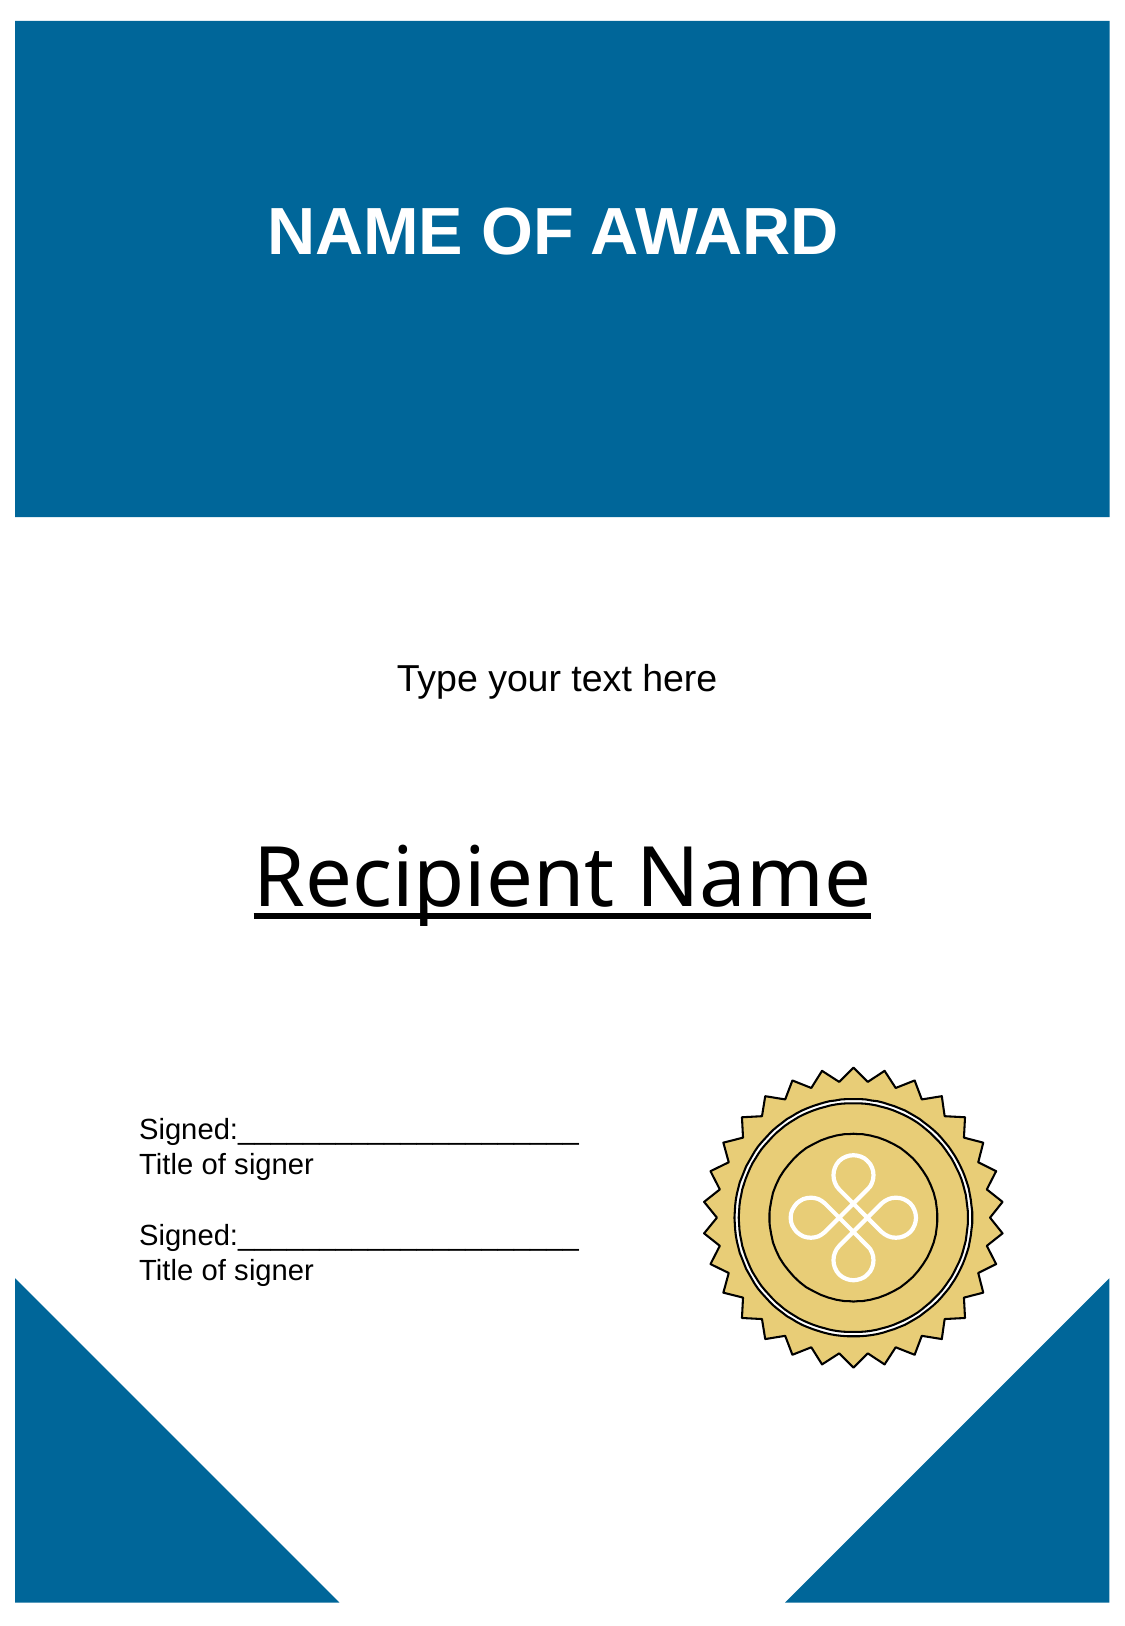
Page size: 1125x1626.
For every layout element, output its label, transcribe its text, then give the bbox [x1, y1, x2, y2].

text_box Type your text here [0, 646, 1125, 706]
text_box Recipient Name [0, 815, 1125, 931]
text_box Signed:_____________________ Title of signer [124, 1209, 595, 1294]
text_box [15, 1278, 340, 1603]
text_box Signed:_____________________ Title of signer [124, 1103, 595, 1188]
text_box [703, 1067, 1003, 1368]
text_box NAME OF AWARD [15, 20, 1110, 518]
text_box [785, 1278, 1110, 1603]
